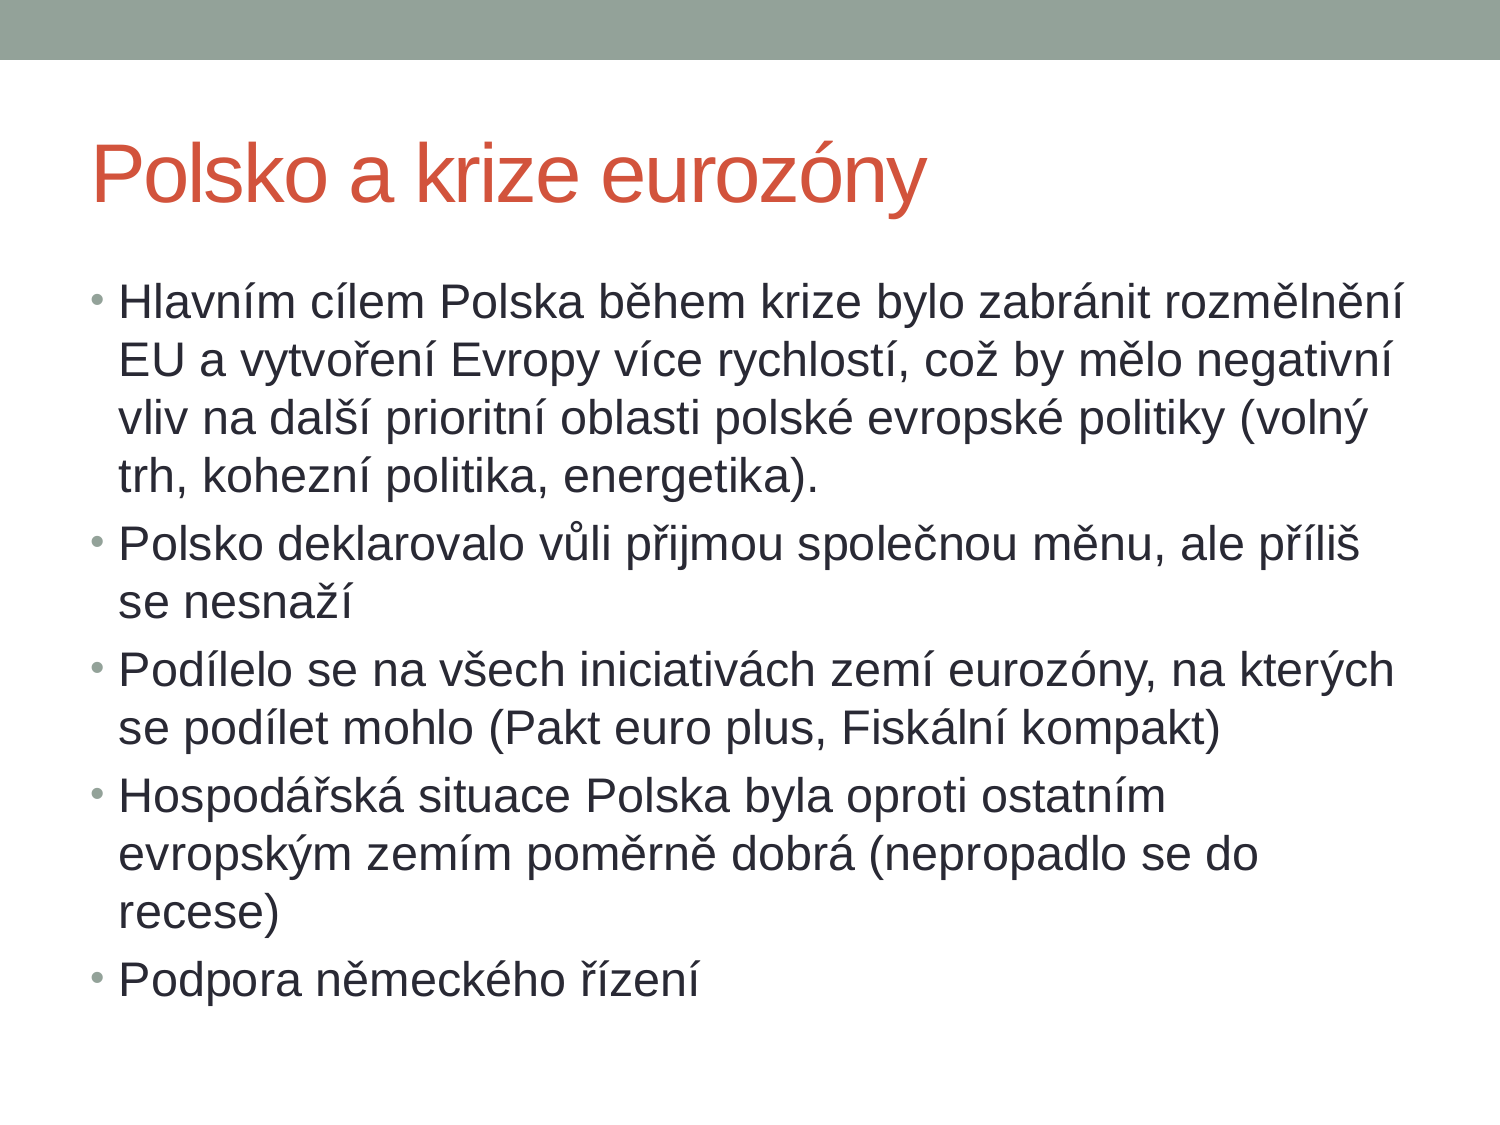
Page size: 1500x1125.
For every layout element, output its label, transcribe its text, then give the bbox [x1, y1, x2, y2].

list Hlavním cílem Polska během krize bylo zabránit rozmělnění EU a vytvoření Evropy více rychlostí, což by mělo negativní vliv na další prioritní oblasti polské evropské politiky (volný trh, kohezní politika, energetika). Polsko deklarovalo vůli přijmou společnou měnu, ale příliš se nesnaží Podílelo se na všech iniciativách zemí eurozóny, na kterých se podílet mohlo (Pakt euro plus, Fiskální kompakt) Hospodářská situace Polska byla oproti ostatním evropským zemím poměrně dobrá (nepropadlo se do recese) Podpora německého řízení [75, 262, 1425, 1063]
title Polsko a krize eurozóny [75, 87, 1425, 250]
